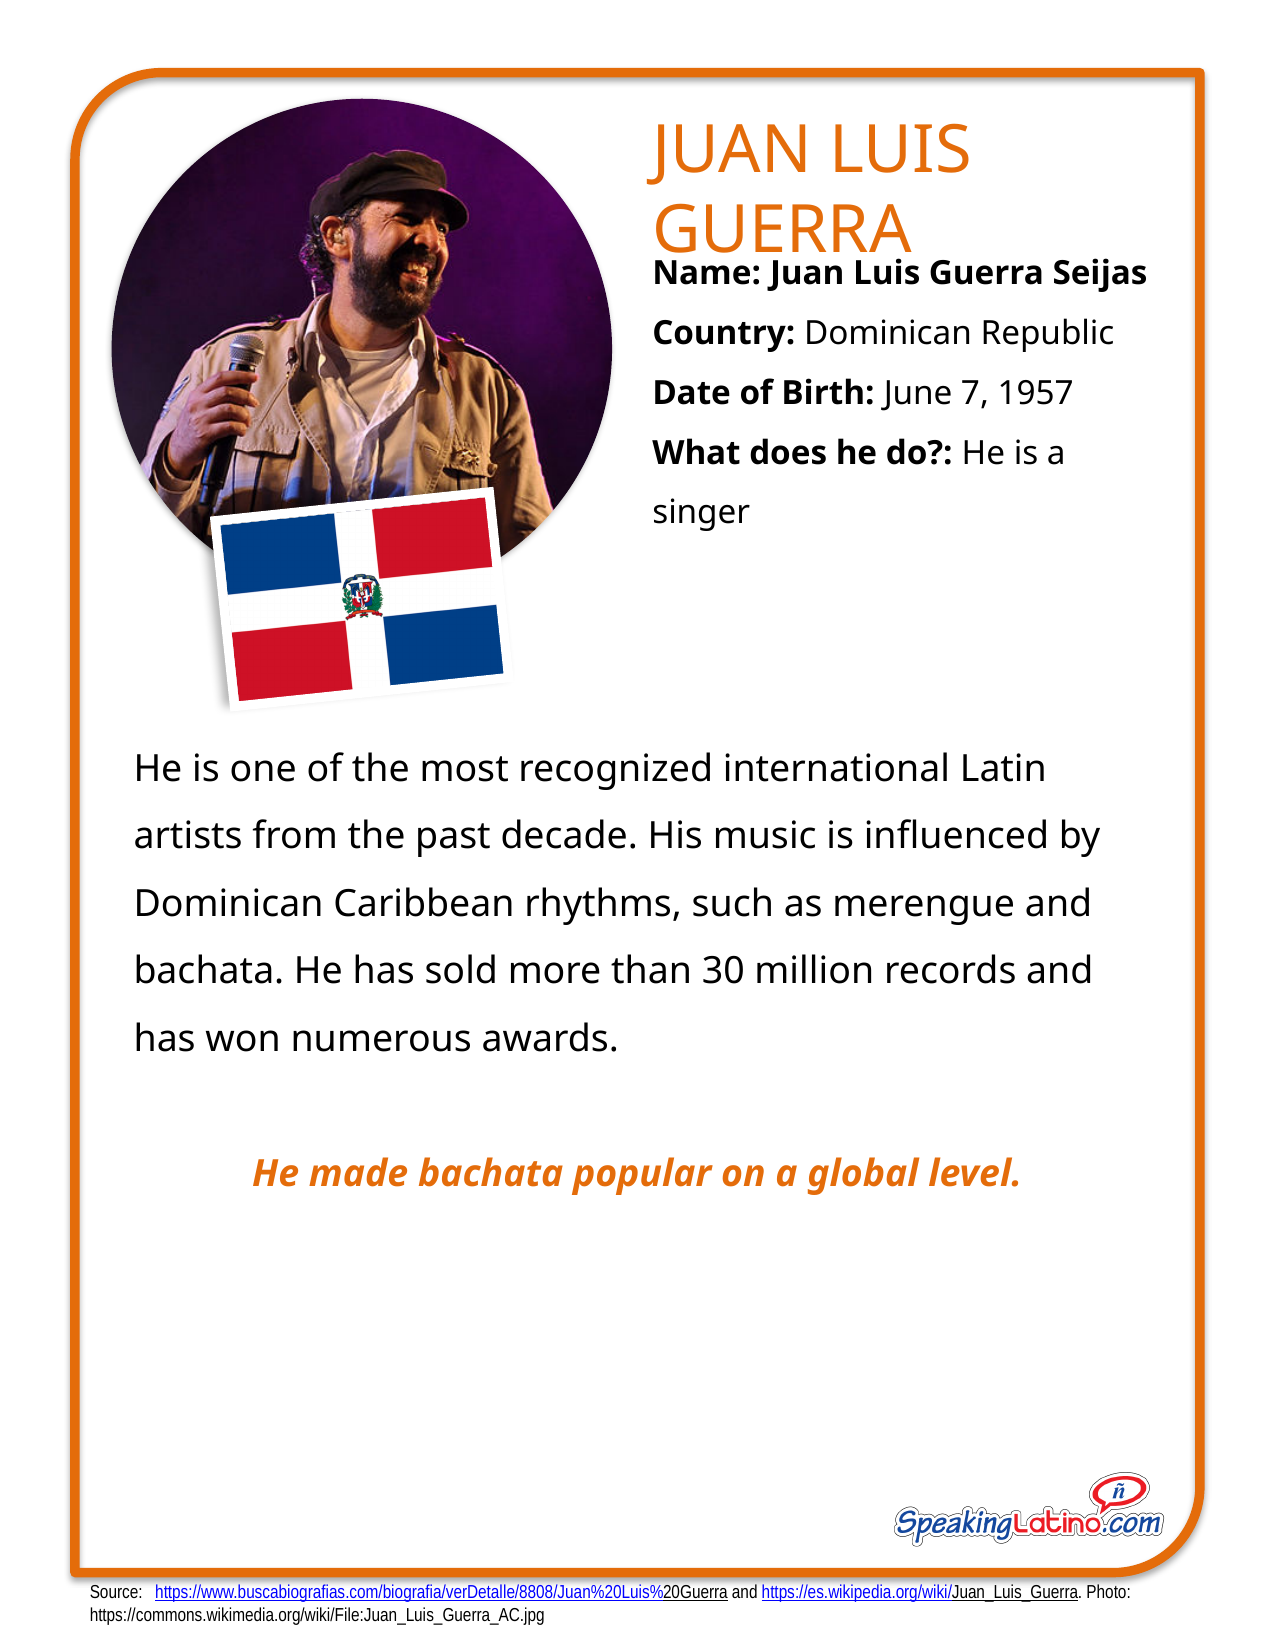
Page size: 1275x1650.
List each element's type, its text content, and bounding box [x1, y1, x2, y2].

text_box [110, 97, 613, 558]
text_box Source: https://www.buscabiografias.com/biografia/verDetalle/8808/Juan%20Luis%20Guerra and https://es.wikipedia.org/wiki/Juan_Luis_Guerra. Photo: https://commons.wikimedia.org/wiki/File:Juan_Luis_Guerra_AC.jpg [74, 1572, 1200, 1633]
text_box JUAN LUIS GUERRA [637, 98, 1200, 274]
picture [221, 498, 503, 701]
picture [876, 1457, 1178, 1560]
text_box He is one of the most recognized international Latin artists from the past decade. His music is influenced by Dominican Caribbean rhythms, such as merengue and bachata. He has sold more than 30 million records and has won numerous awards. He made bachata popular on a global level. [118, 714, 1157, 1202]
text_box [74, 71, 1201, 1572]
text_box Name: Juan Luis Guerra Seijas Country: Dominican Republic Date of Birth: June 7, 1957 What does he do?: He is a singer [637, 223, 1177, 538]
